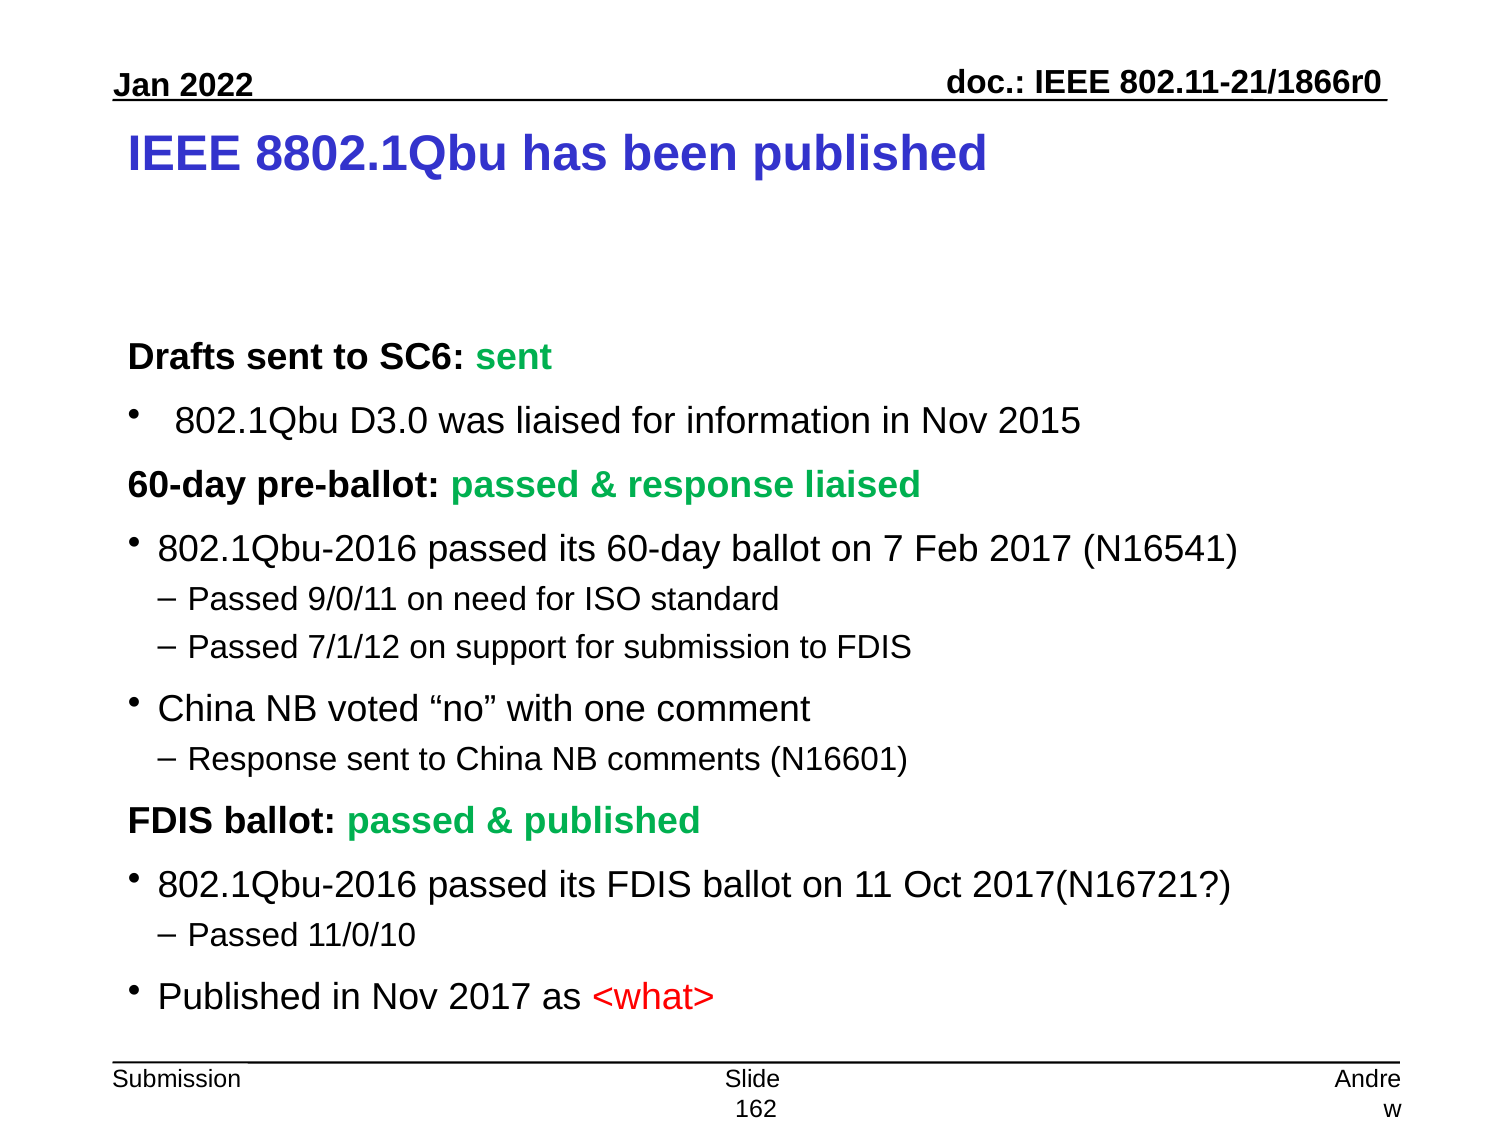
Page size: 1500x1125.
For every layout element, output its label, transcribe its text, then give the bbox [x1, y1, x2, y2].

slide_number Slide 162 [709, 1061, 803, 1093]
list Drafts sent to SC6: sent 802.1Qbu D3.0 was liaised for information in Nov 2015 60-day pre-ballot: passed & response liaised 802.1Qbu-2016 passed its 60-day ballot on 7 Feb 2017 (N16541) Passed 9/0/11 on need for ISO standard Passed 7/1/12 on support for submission to FDIS China NB voted “no” with one comment Response sent to China NB comments (N16601) FDIS ballot: passed & published 802.1Qbu-2016 passed its FDIS ballot on 11 Oct 2017(N16721?) Passed 11/0/10 Published in Nov 2017 as <what> [112, 324, 1388, 1000]
title IEEE 8802.1Qbu has been published [112, 112, 1388, 288]
footer Andrew Myles, Cisco [1320, 1061, 1402, 1093]
